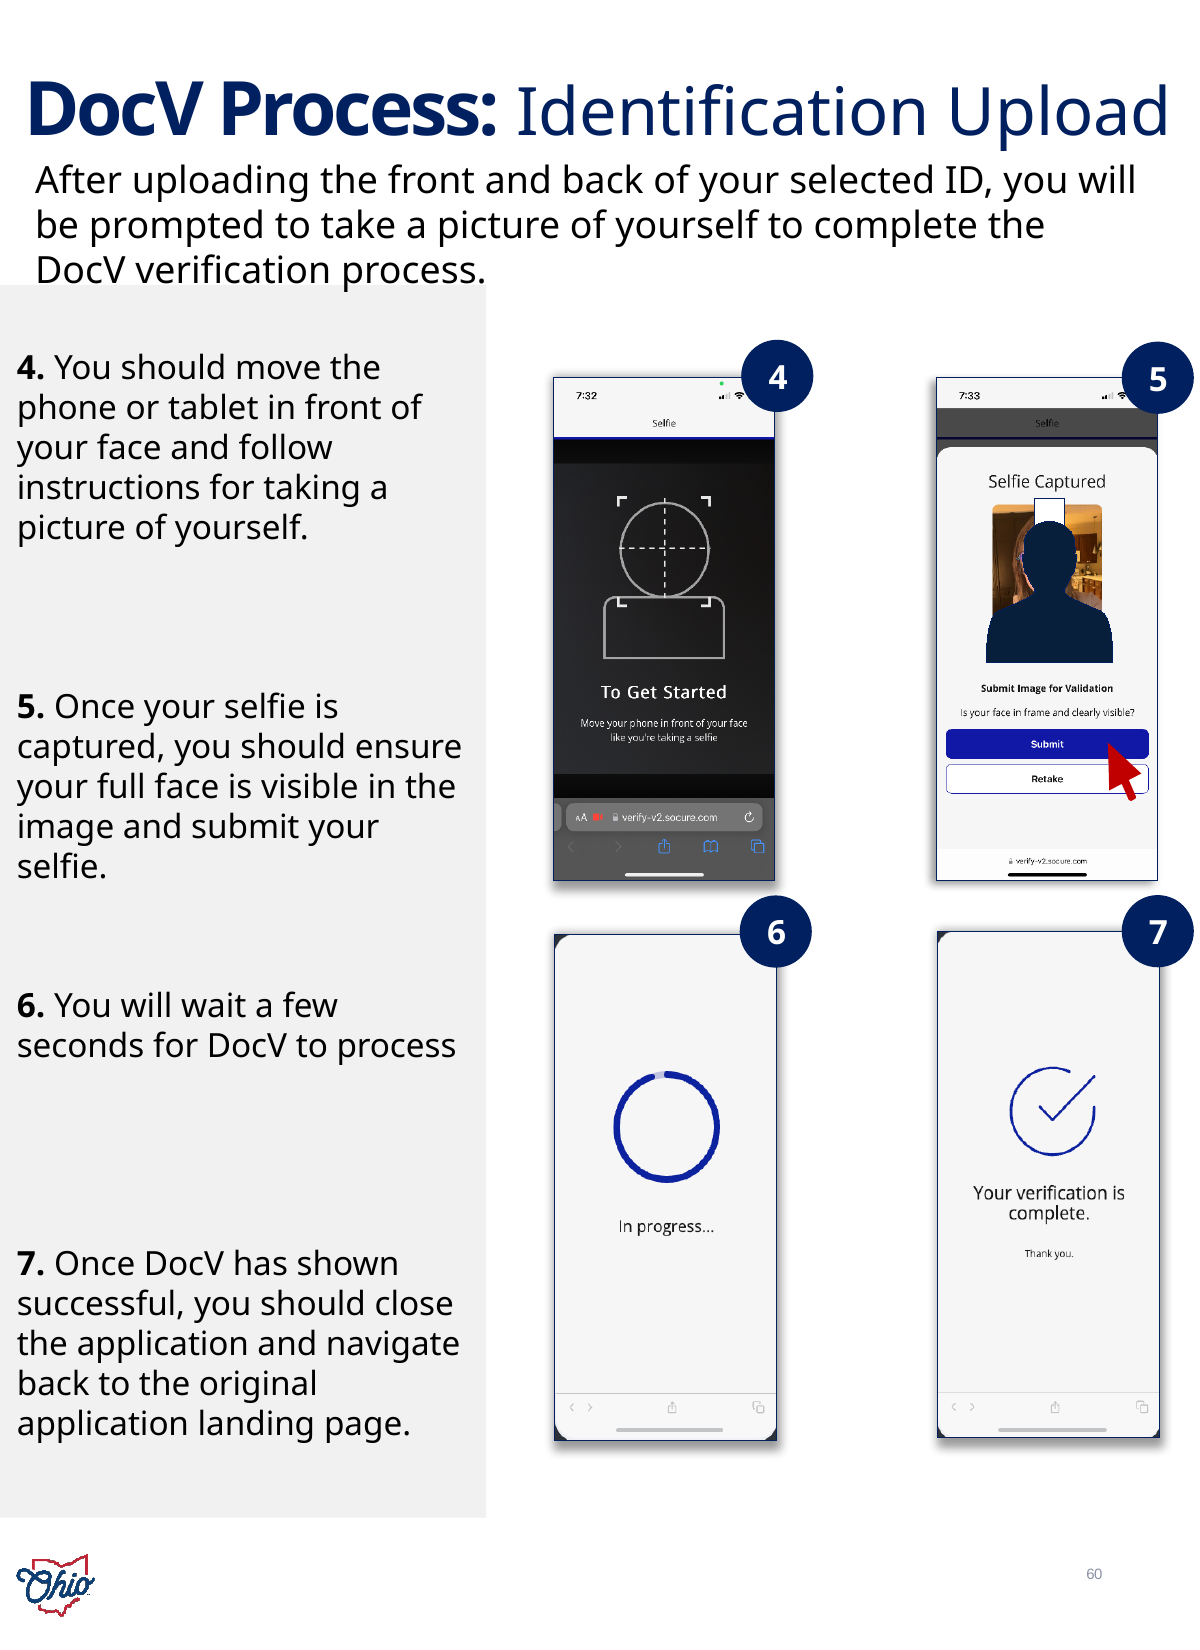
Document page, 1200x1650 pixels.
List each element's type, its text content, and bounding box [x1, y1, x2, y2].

text_box 6. You will wait a few seconds for DocV to process [2, 976, 489, 1112]
picture [554, 934, 777, 1441]
text_box 6 [741, 897, 810, 966]
picture [16, 1554, 95, 1617]
text_box After uploading the front and back of your selected ID, you will be prompted to take a picture of yourself to complete the DocV verification process. [20, 148, 1158, 299]
text_box [0, 284, 487, 1518]
picture [937, 931, 1160, 1438]
text_box 5 [1123, 343, 1193, 412]
picture [553, 377, 775, 881]
text_box 4 [743, 341, 812, 411]
text_box 4. You should move the phone or tablet in front of your face and follow instructions for taking a picture of yourself. [2, 339, 489, 554]
text_box 7. Once DocV has shown successful, you should close the application and navigate back to the original application landing page. [2, 1235, 489, 1490]
text_box DocV Process: Identification Upload [22, 58, 1200, 151]
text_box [936, 377, 1158, 881]
slide_number 60 [847, 1529, 1118, 1618]
text_box 5. Once your selfie is captured, you should ensure your full face is visible in the image and submit your selfie. [2, 678, 489, 893]
text_box 7 [1123, 896, 1193, 966]
